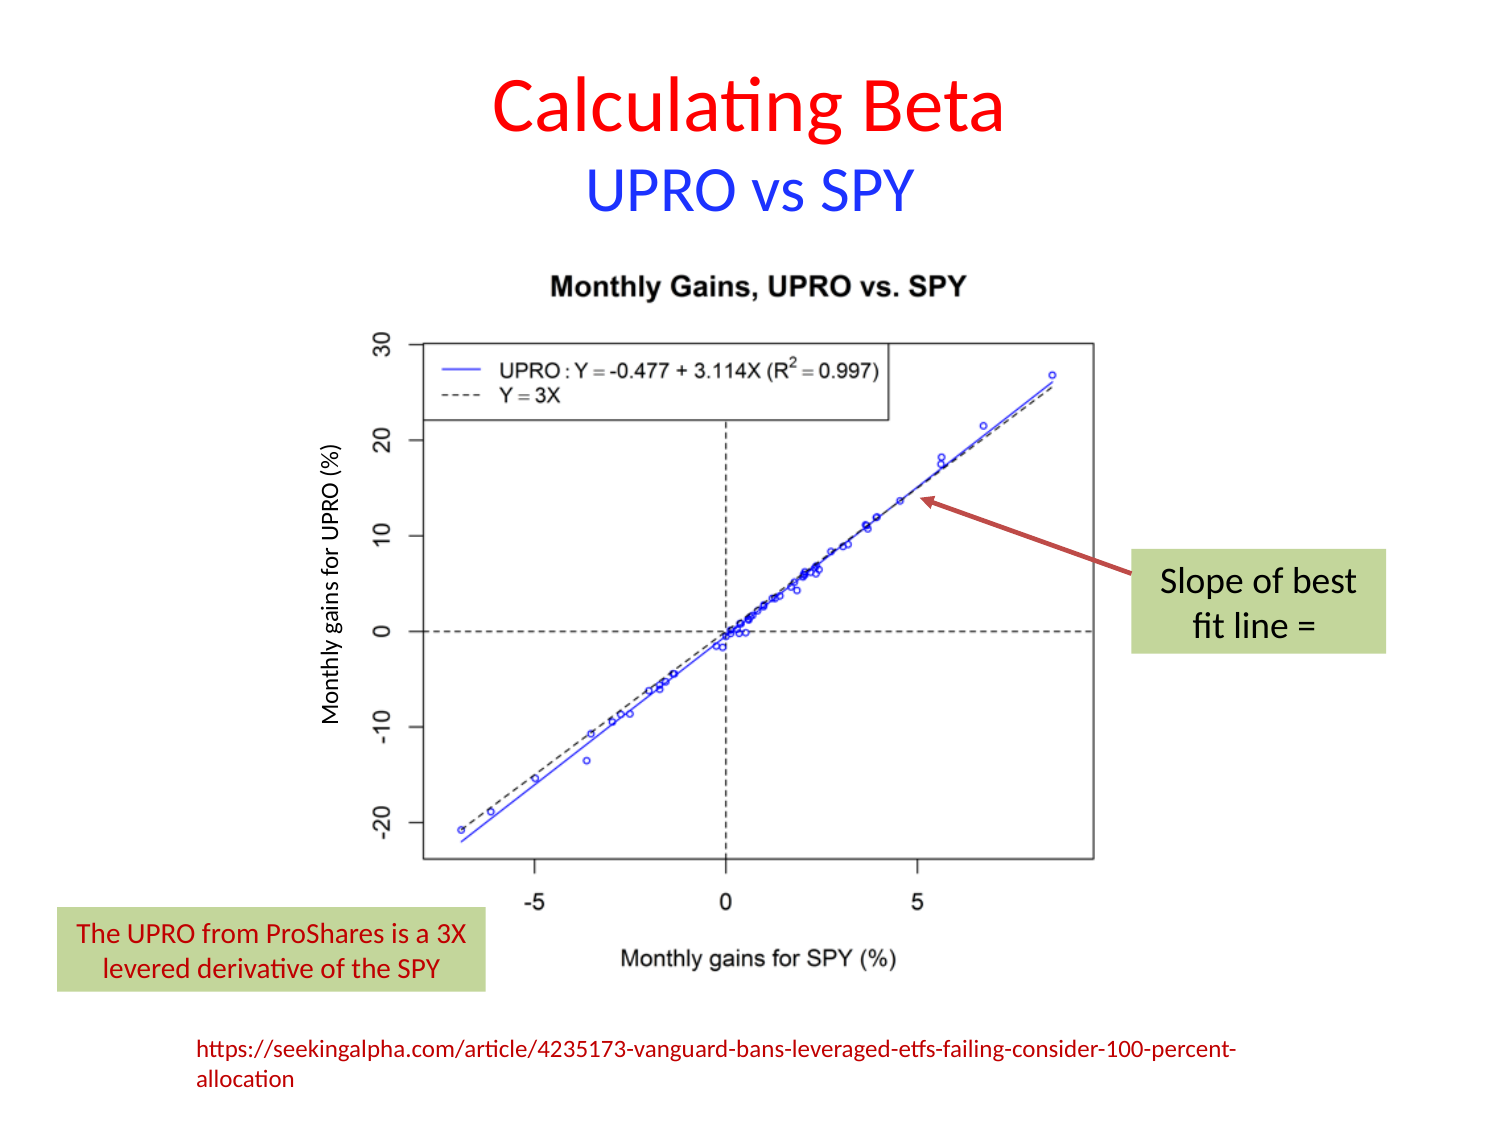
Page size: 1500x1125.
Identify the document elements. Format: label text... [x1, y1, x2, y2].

title Calculating Beta UPRO vs SPY [75, 45, 1425, 233]
text_box The UPRO from ProShares is a 3X levered derivative of the SPY [57, 907, 303, 992]
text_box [919, 497, 1132, 574]
picture [308, 228, 1153, 1004]
text_box https://seekingalpha.com/article/4235173-vanguard-bans-leveraged-etfs-failing-consider-100-percent-allocation [181, 1025, 1352, 1100]
